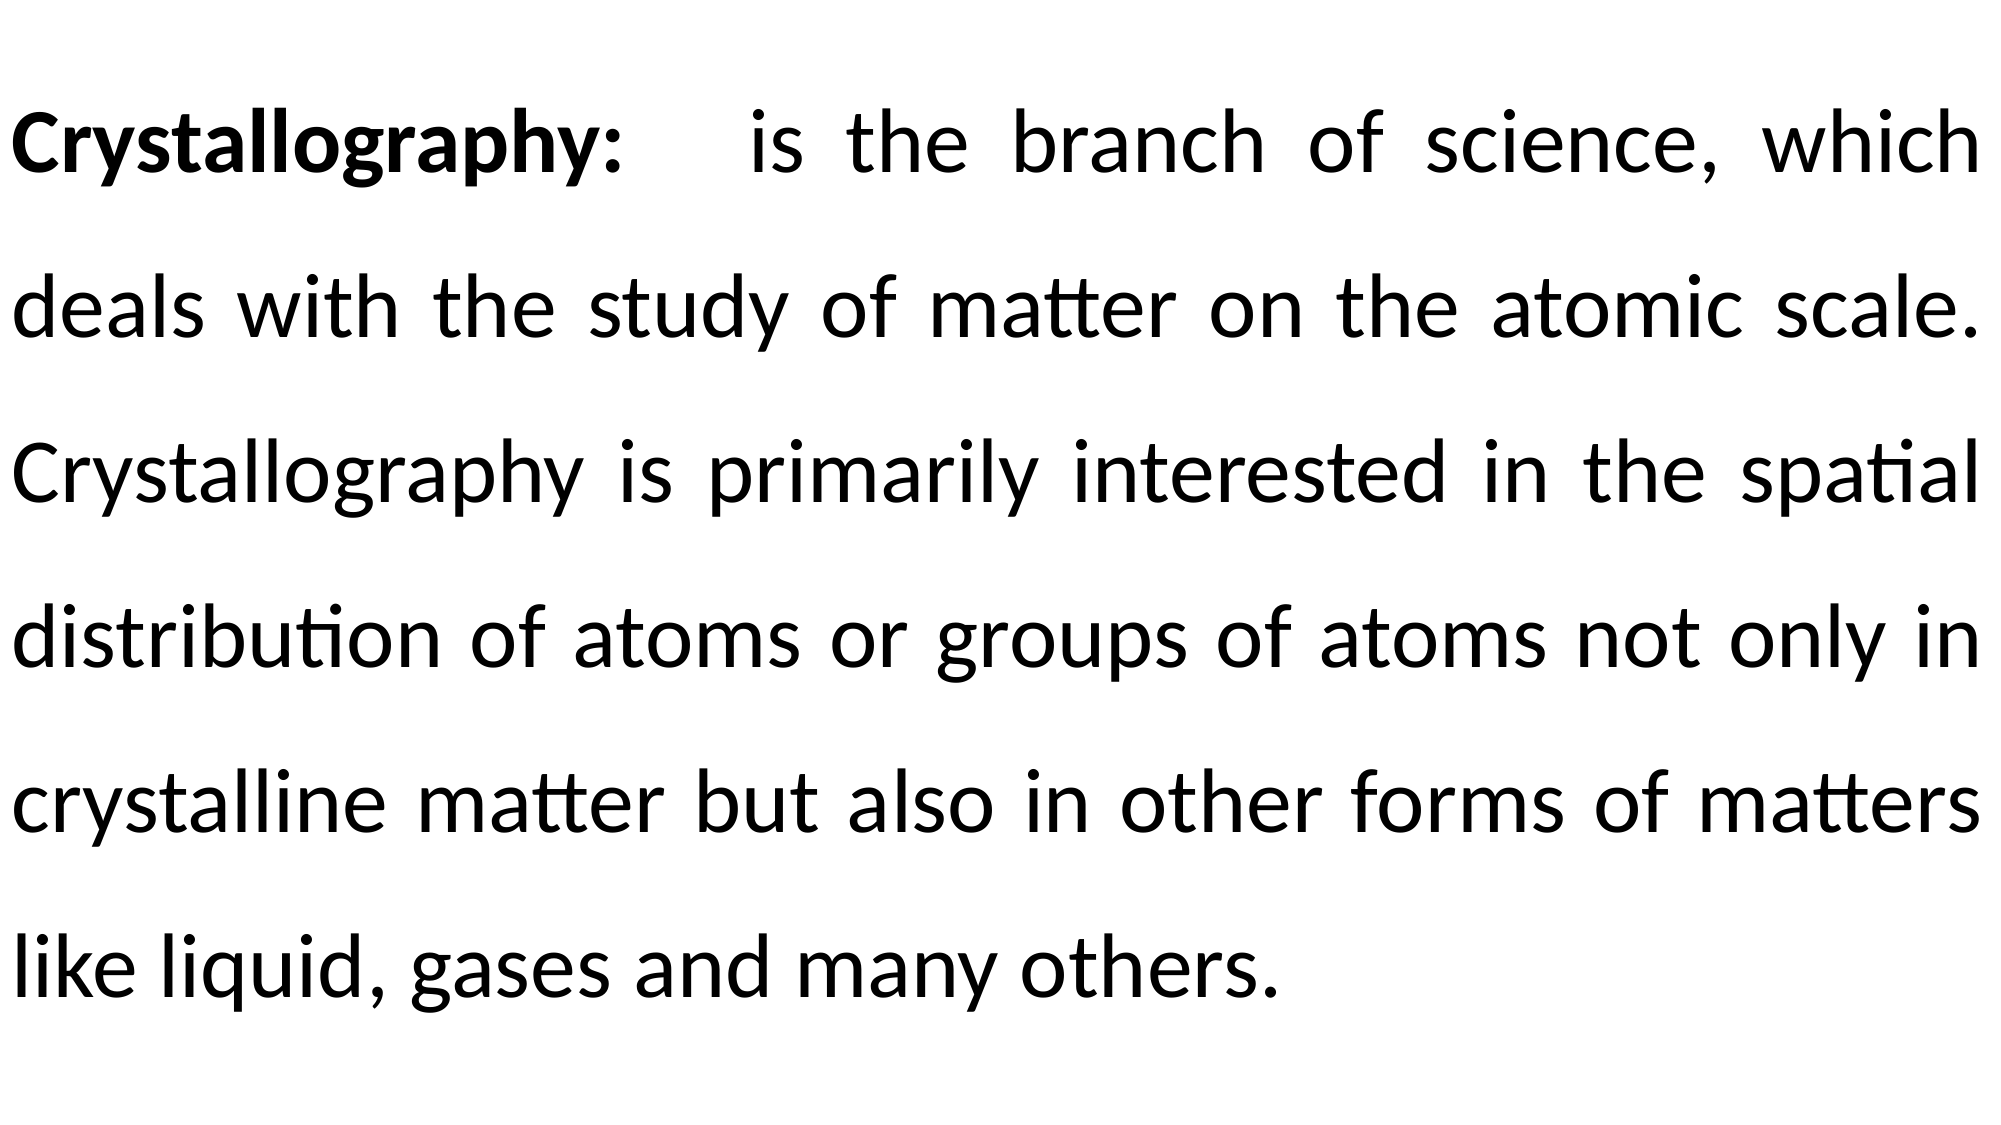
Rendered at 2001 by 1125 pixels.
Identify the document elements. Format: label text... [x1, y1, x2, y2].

text_box Crystallography: is the branch of science, which deals with the study of matter on the atomic scale. Crystallography is primarily interested in the spatial distribution of atoms or groups of atoms not only in crystalline matter but also in other forms of matters like liquid, gases and many others. [0, 18, 2000, 1024]
